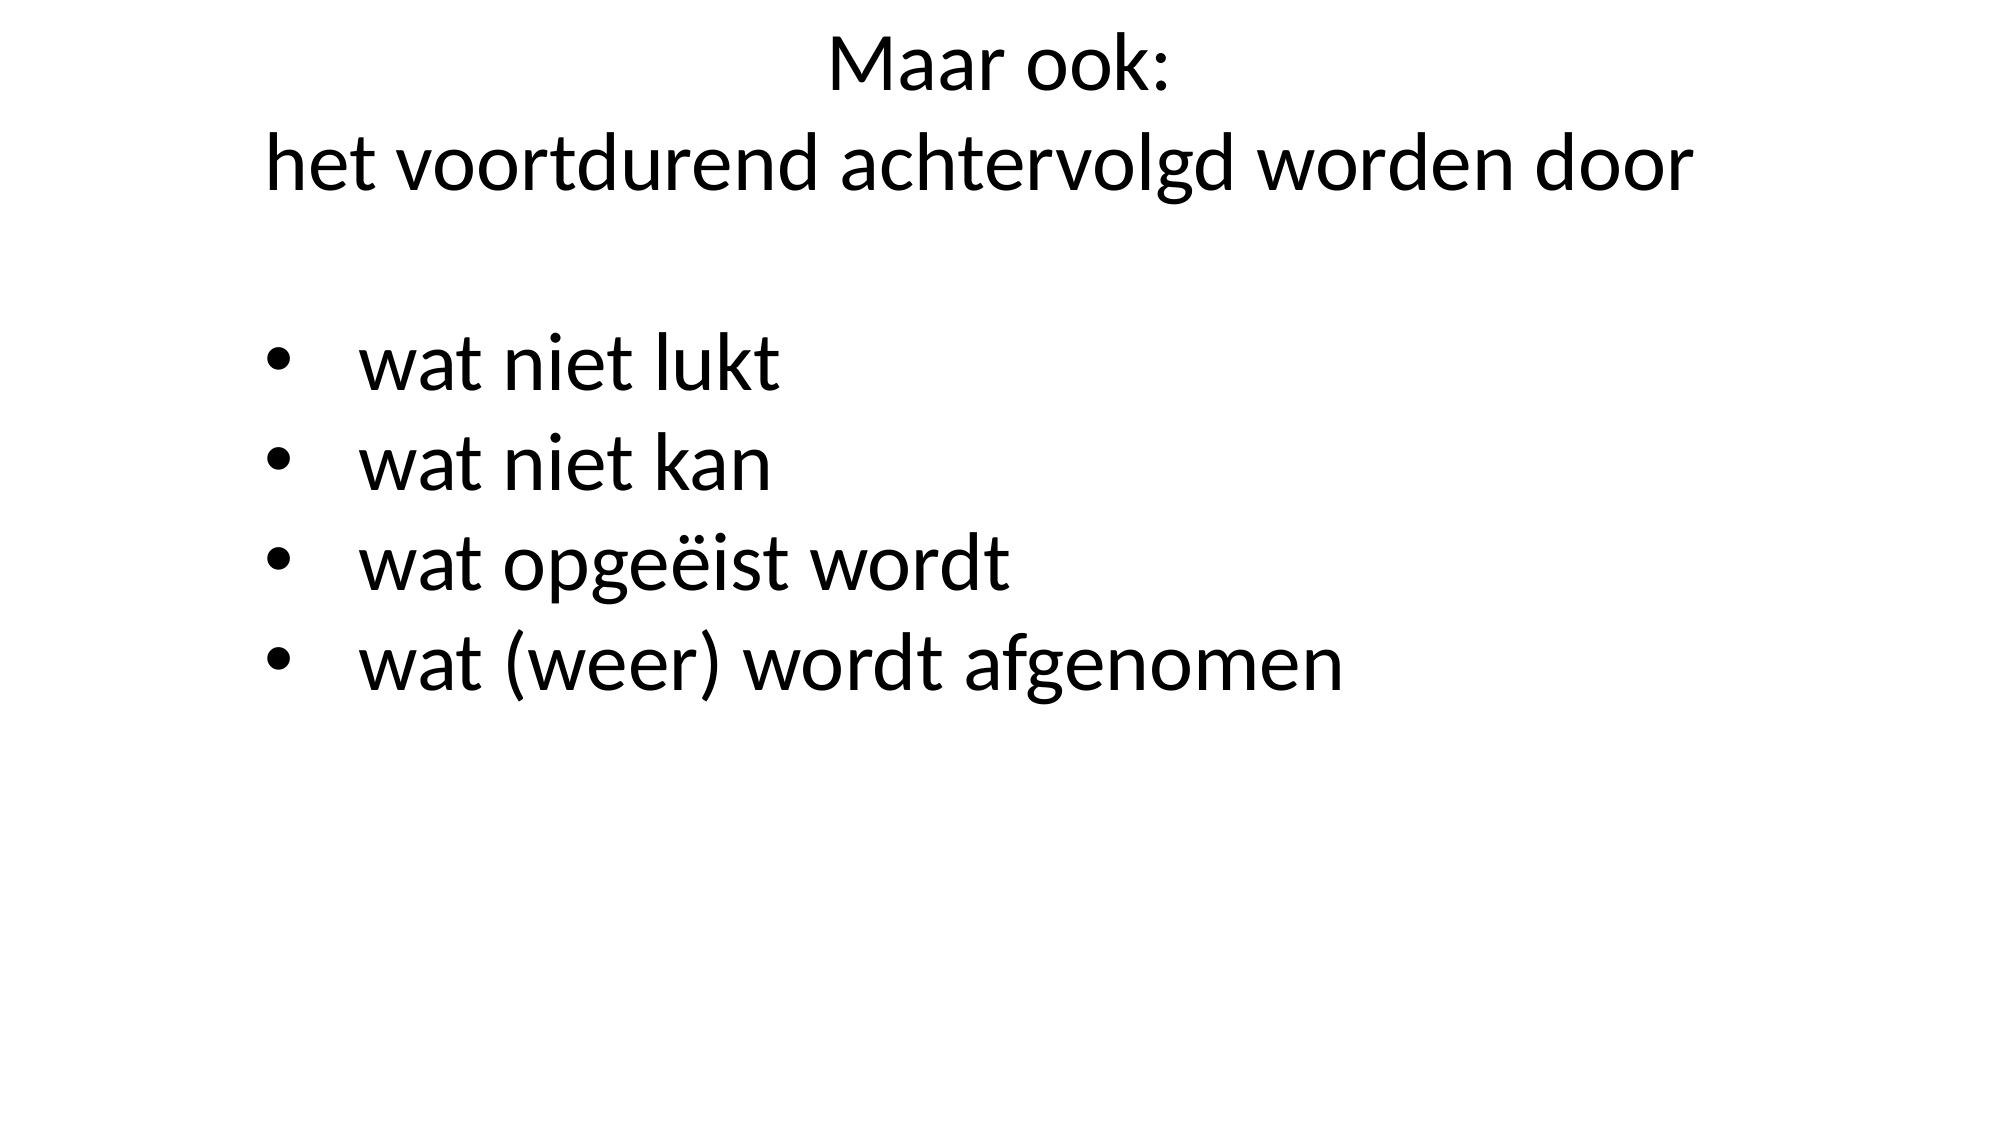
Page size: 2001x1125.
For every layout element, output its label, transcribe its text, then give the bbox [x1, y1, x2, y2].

text_box Maar ook: het voortdurend achtervolgd worden door wat niet lukt wat niet kan wat opgeëist wordt wat (weer) wordt afgenomen [249, 0, 1750, 715]
